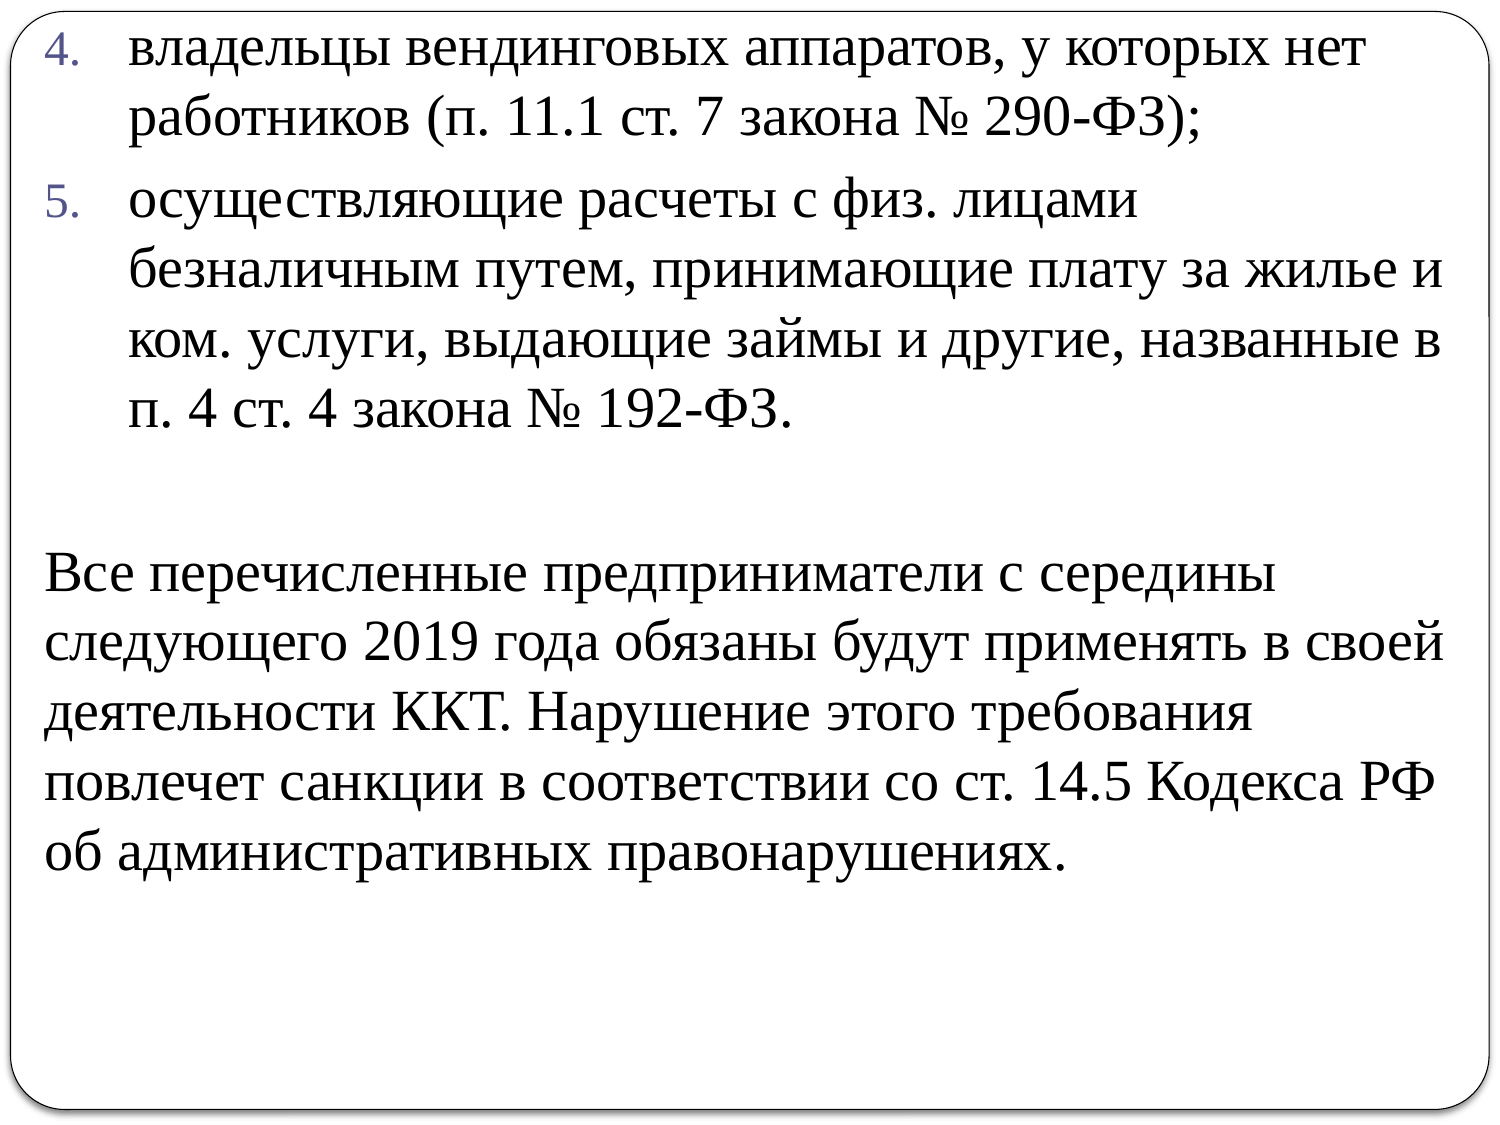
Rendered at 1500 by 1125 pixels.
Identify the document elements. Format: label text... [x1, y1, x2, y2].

list владельцы вендинговых аппаратов, у которых нет работников (п. 11.1 ст. 7 закона № 290-ФЗ); осуществляющие расчеты с физ. лицами безналичным путем, принимающие плату за жилье и ком. услуги, выдающие займы и другие, названные в п. 4 ст. 4 закона № 192-ФЗ. Все перечисленные предприниматели с середины следующего 2019 года обязаны будут применять в своей деятельности ККТ. Нарушение этого требования повлечет санкции в соответствии со ст. 14.5 Кодекса РФ об административных правонарушениях. [29, 0, 1500, 1125]
